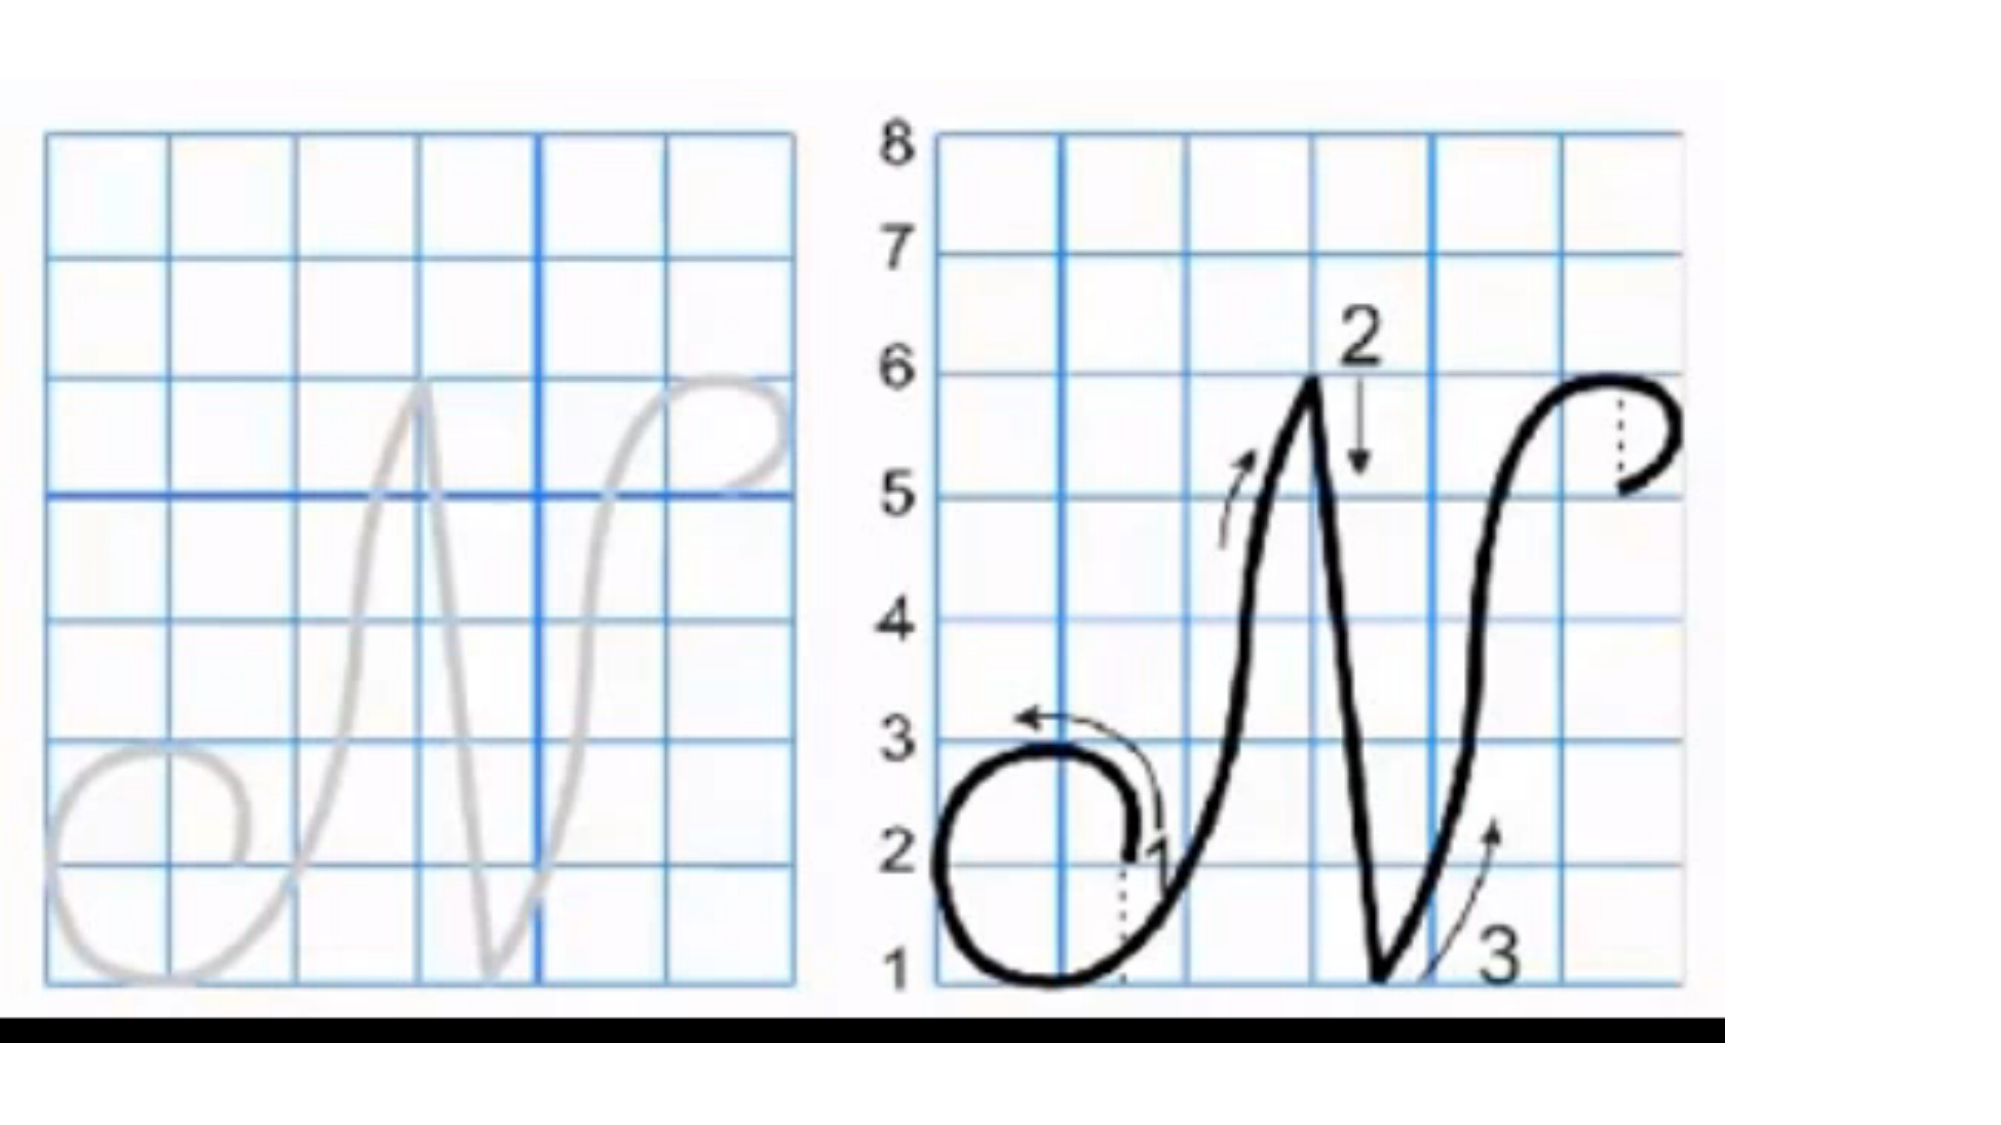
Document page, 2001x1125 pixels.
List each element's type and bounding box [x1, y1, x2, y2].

list [0, 78, 1725, 1044]
